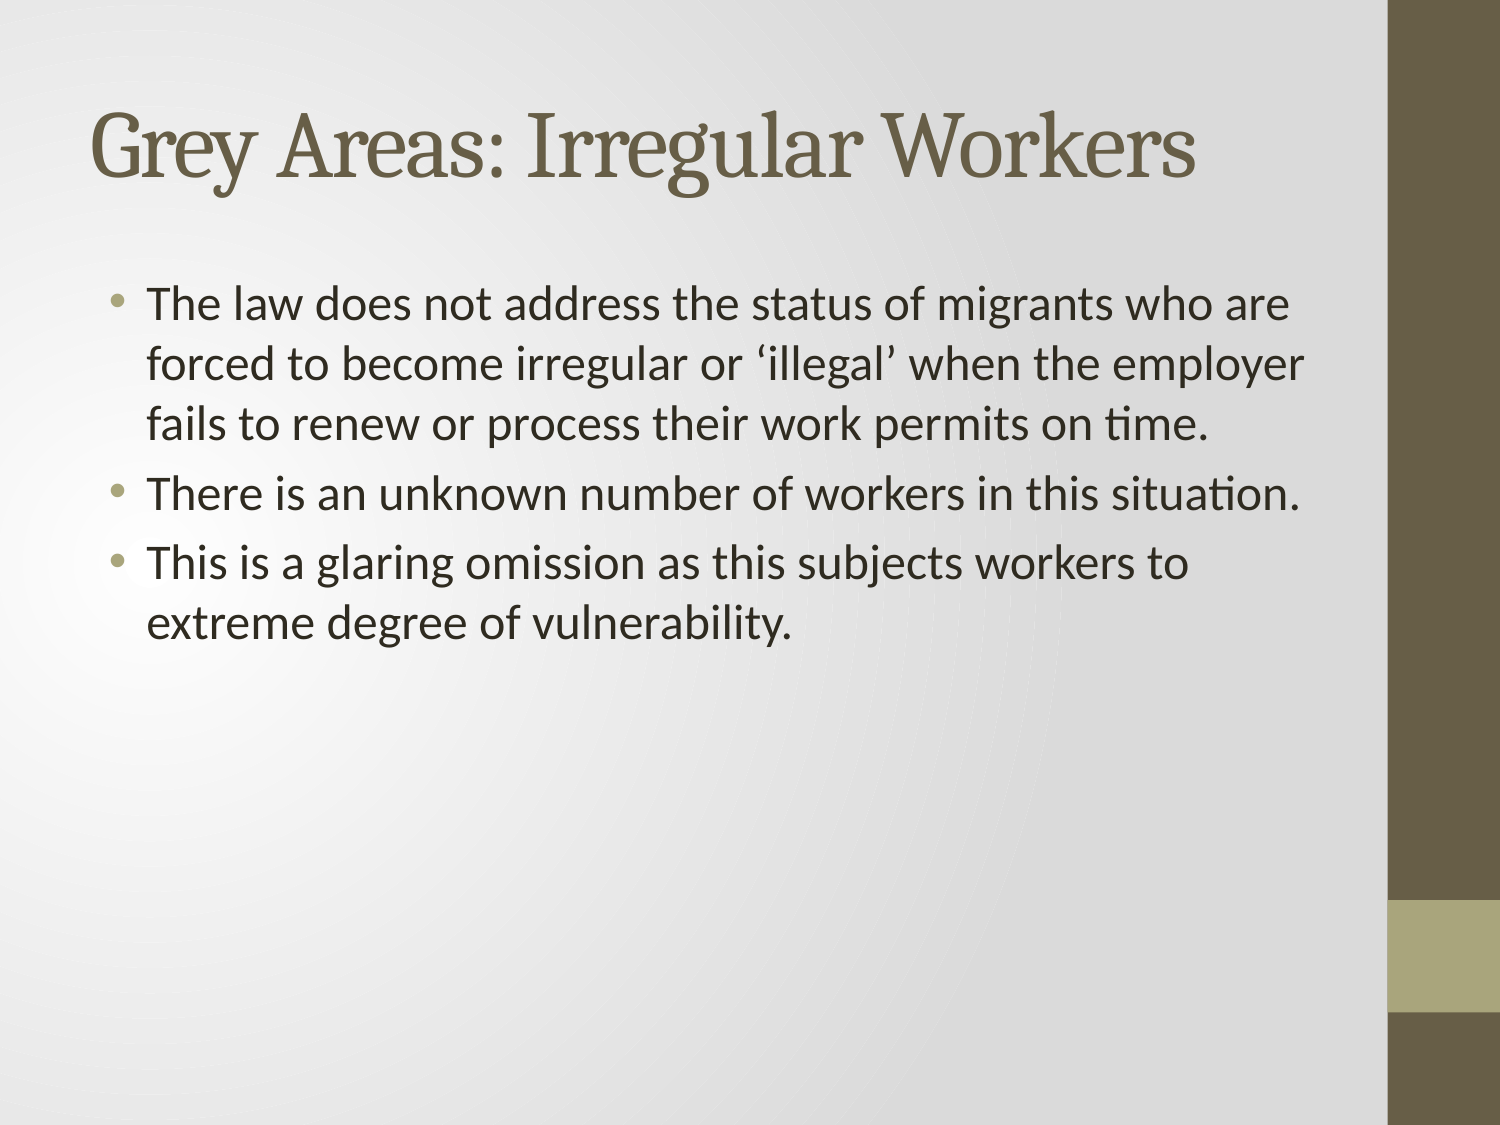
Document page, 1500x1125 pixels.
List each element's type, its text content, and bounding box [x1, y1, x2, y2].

title Grey Areas: Irregular Workers [75, 45, 1325, 233]
list The law does not address the status of migrants who are forced to become irregular or ‘illegal’ when the employer fails to renew or process their work permits on time. There is an unknown number of workers in this situation. This is a glaring omission as this subjects workers to extreme degree of vulnerability. [75, 262, 1325, 1050]
